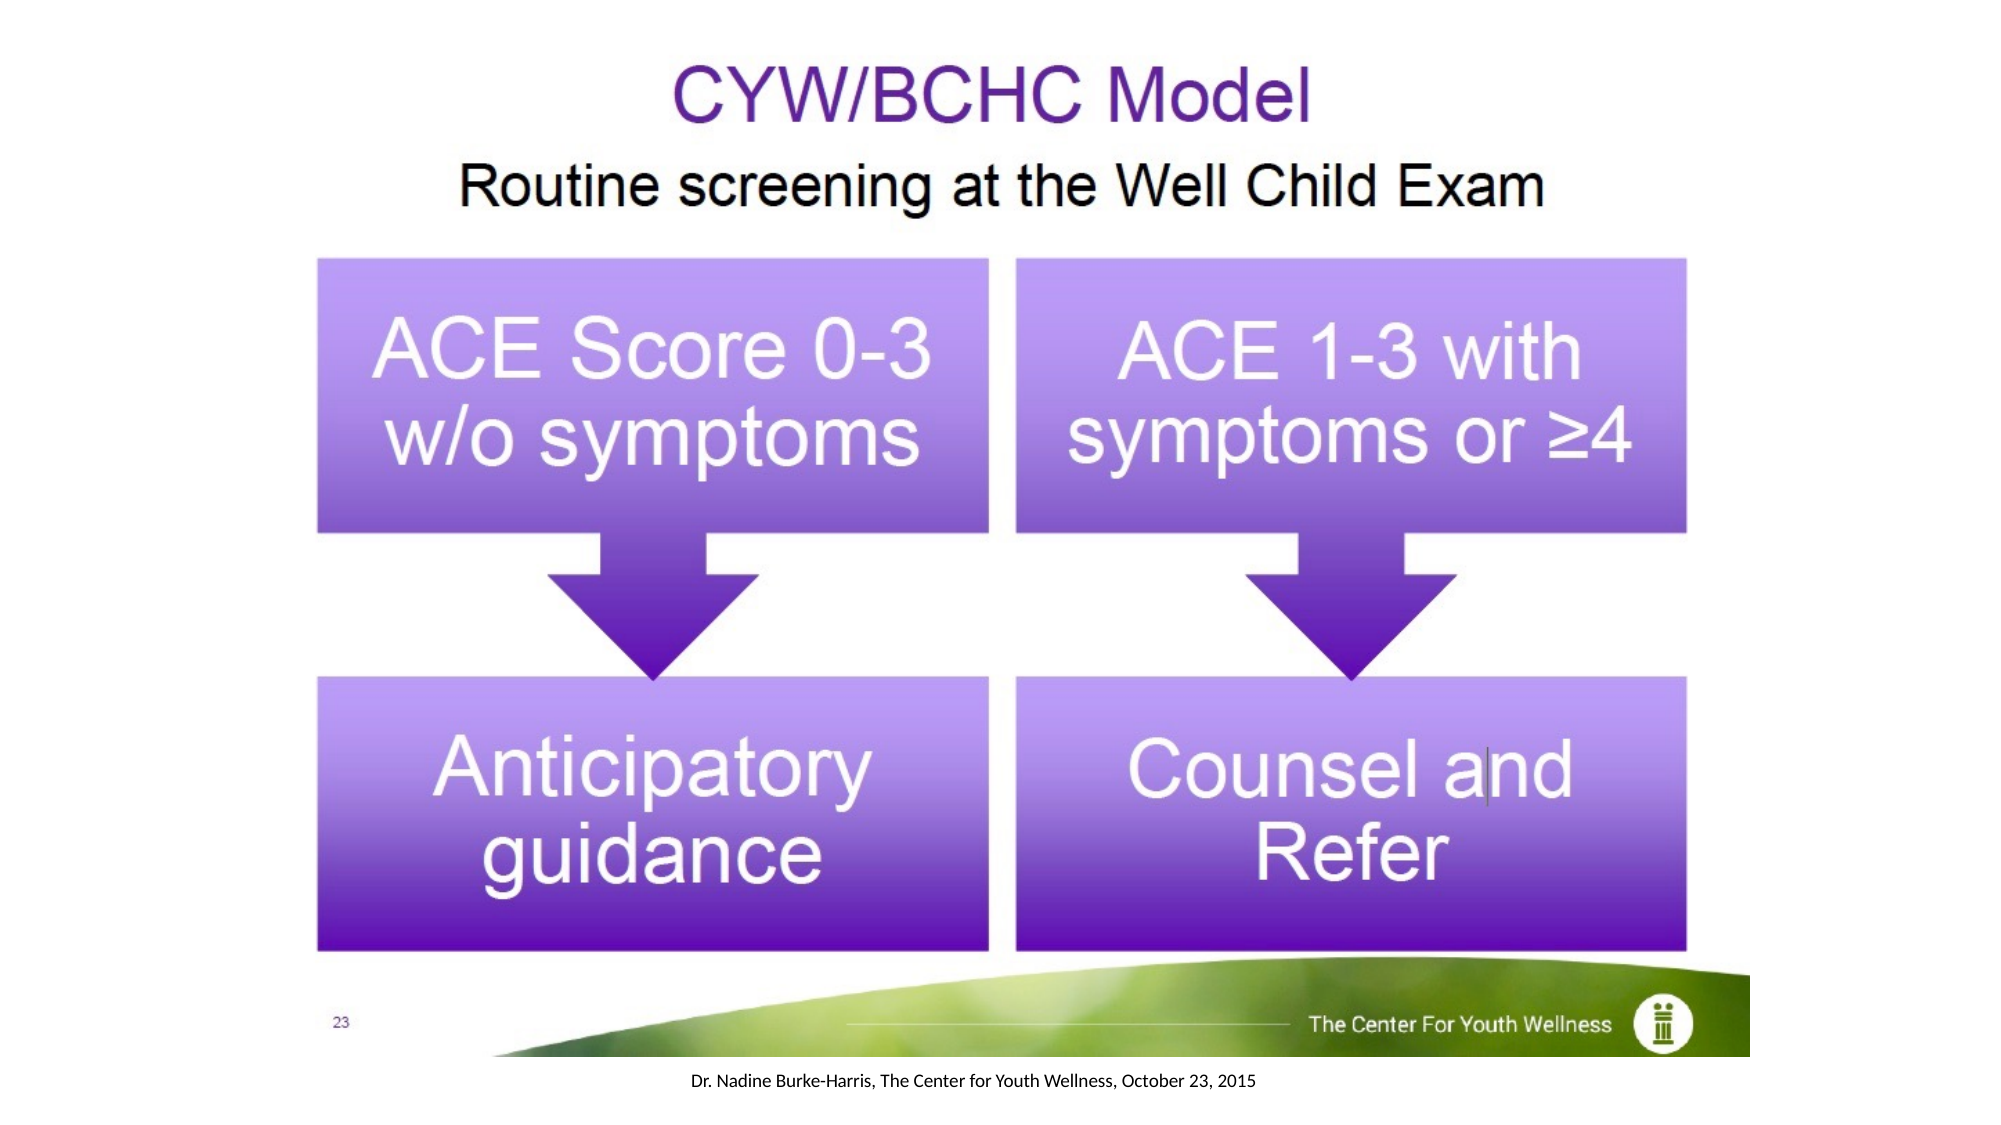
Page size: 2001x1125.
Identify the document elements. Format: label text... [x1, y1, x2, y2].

text_box Dr. Nadine Burke-Harris, The Center for Youth Wellness, October 23, 2015 [685, 1062, 1263, 1098]
picture [249, 0, 1750, 1058]
